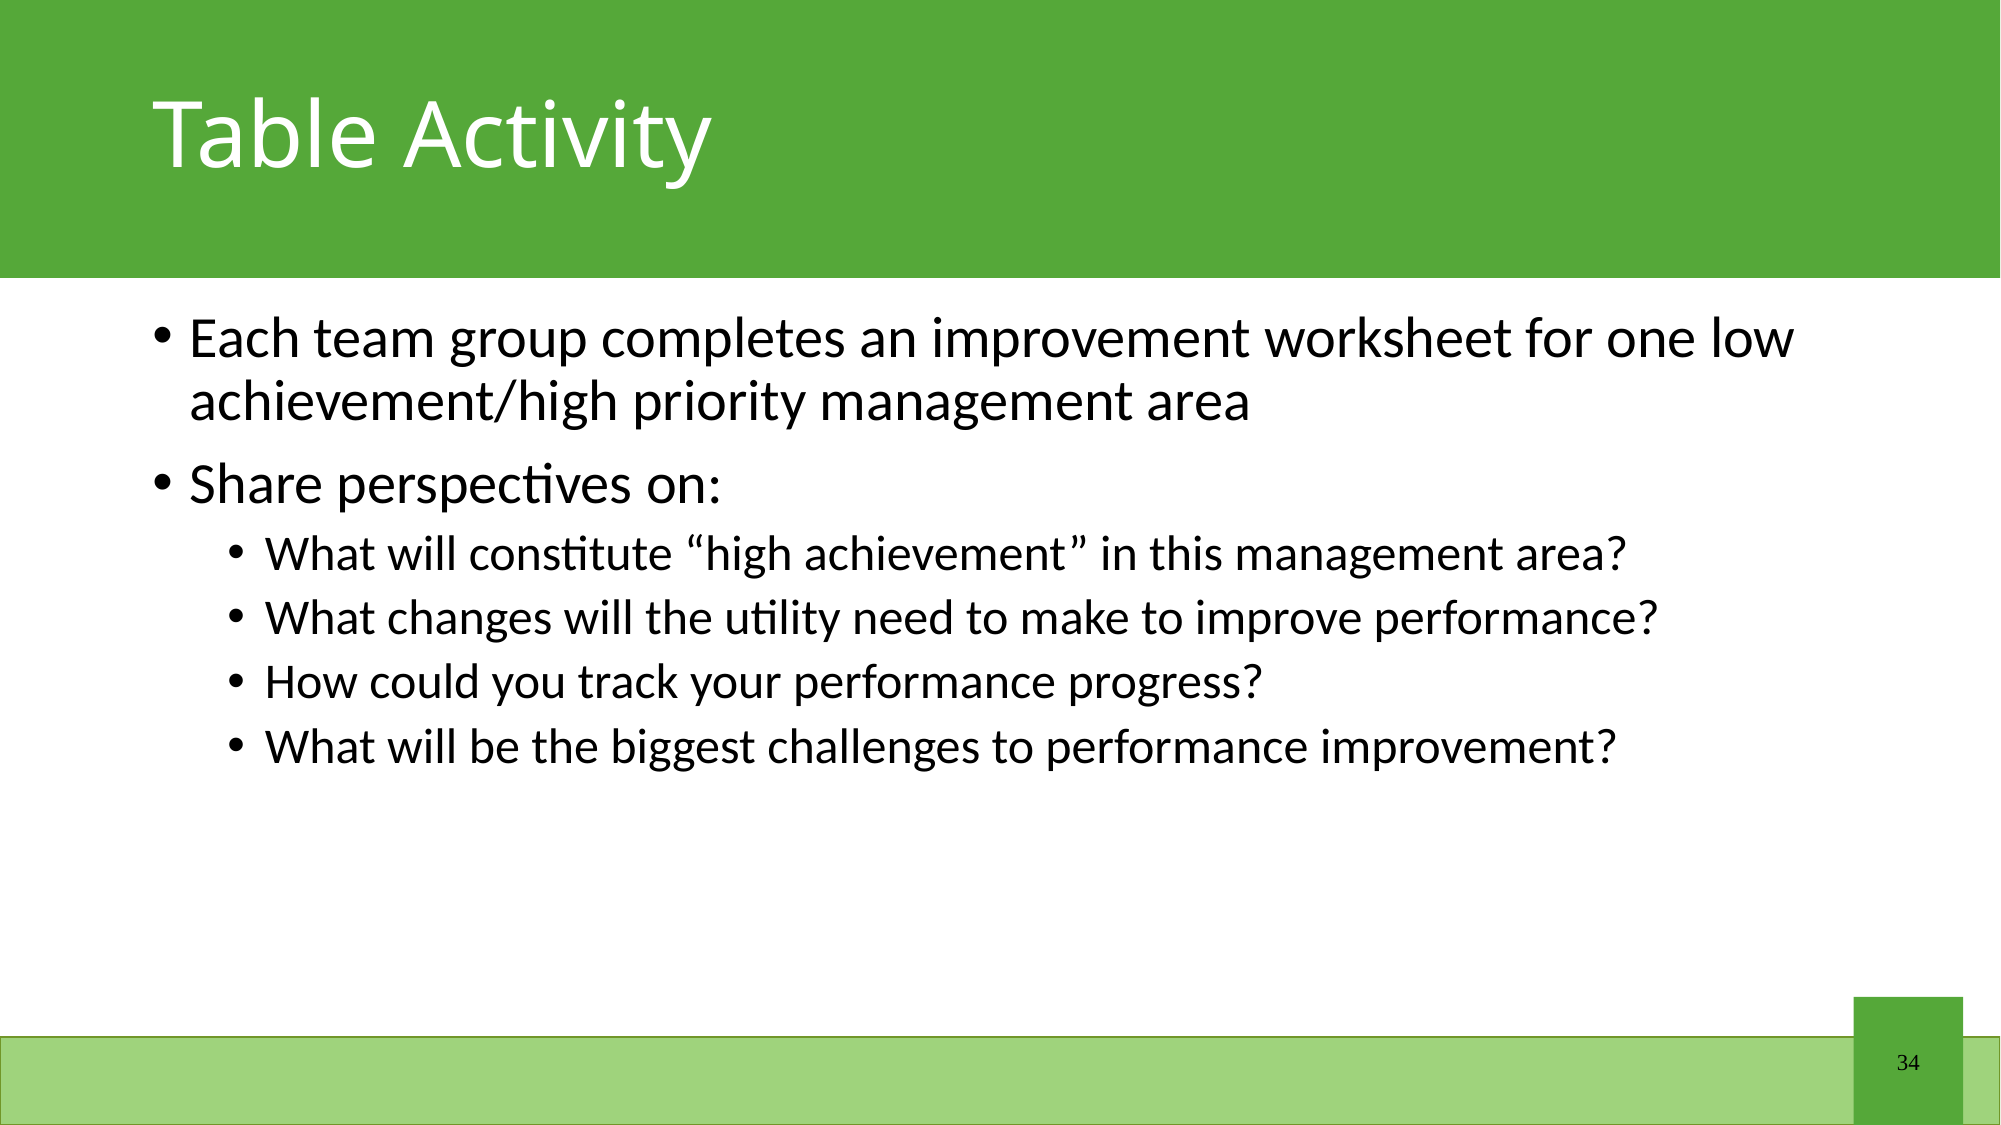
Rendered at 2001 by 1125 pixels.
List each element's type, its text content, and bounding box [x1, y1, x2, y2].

list Each team group completes an improvement worksheet for one low achievement/high priority management area Share perspectives on: What will constitute “high achievement” in this management area? What changes will the utility need to make to improve performance? How could you track your performance progress? What will be the biggest challenges to performance improvement? [137, 299, 1863, 1014]
title Table Activity [137, 28, 1863, 247]
